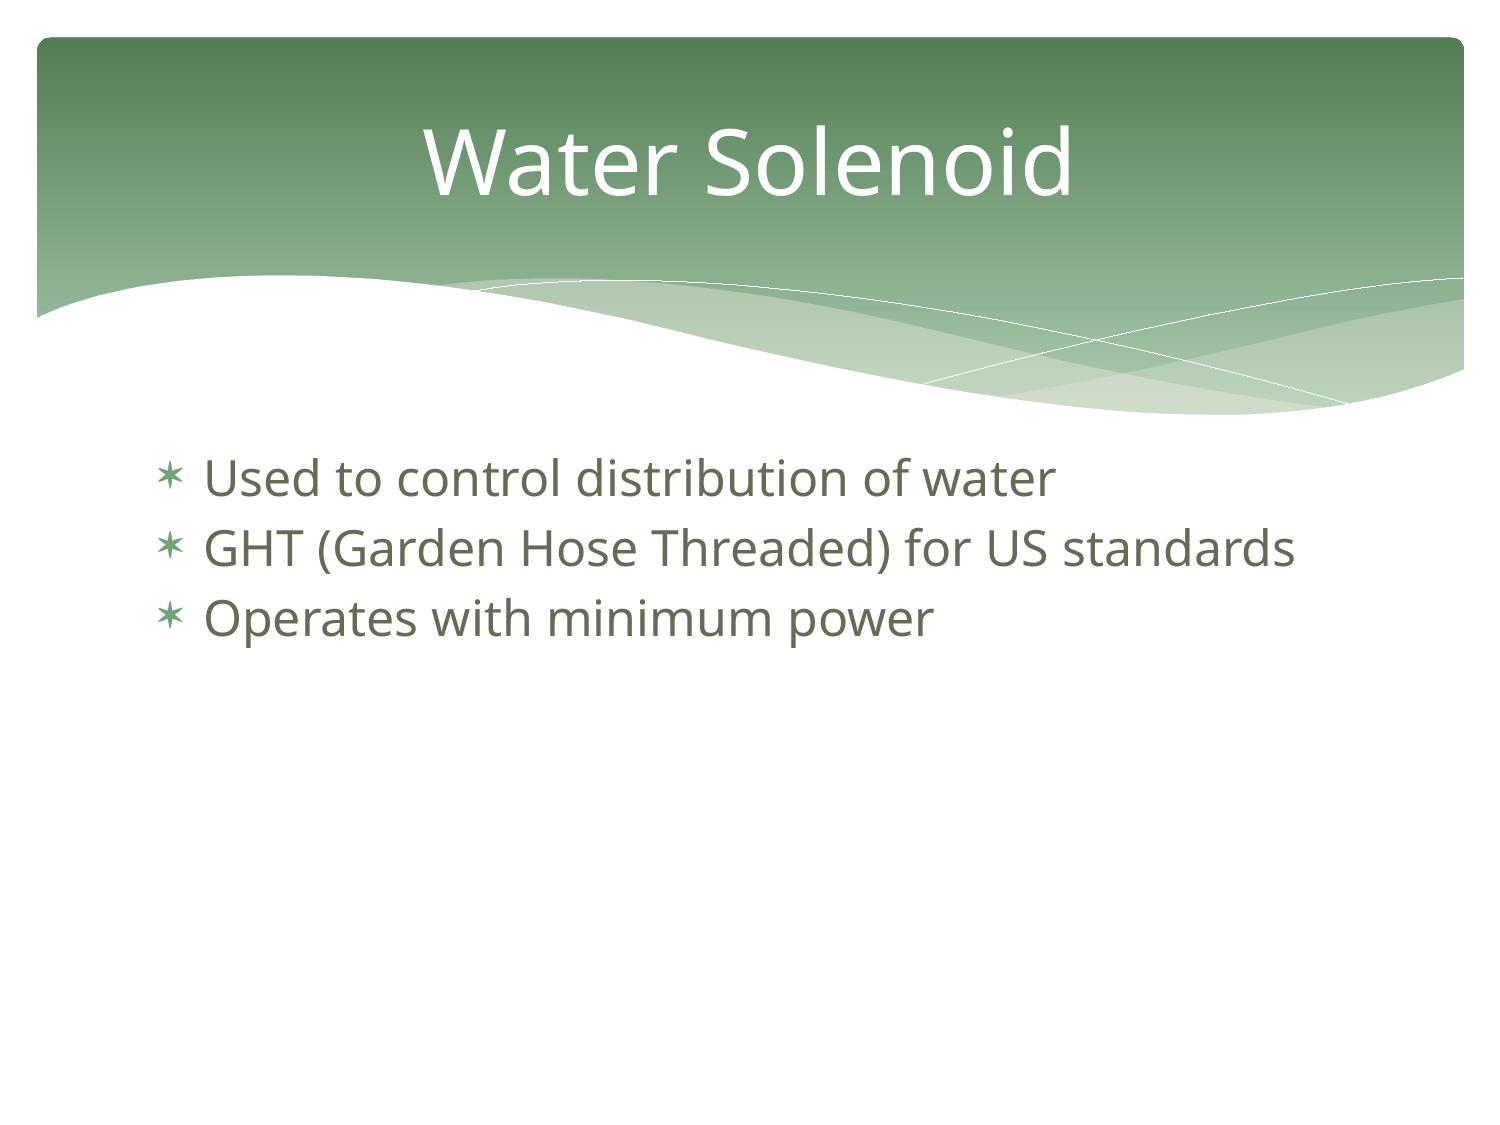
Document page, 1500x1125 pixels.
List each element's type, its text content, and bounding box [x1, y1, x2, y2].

list Used to control distribution of water GHT (Garden Hose Threaded) for US standards Operates with minimum power [143, 438, 1359, 1005]
title Water Solenoid [75, 55, 1425, 261]
